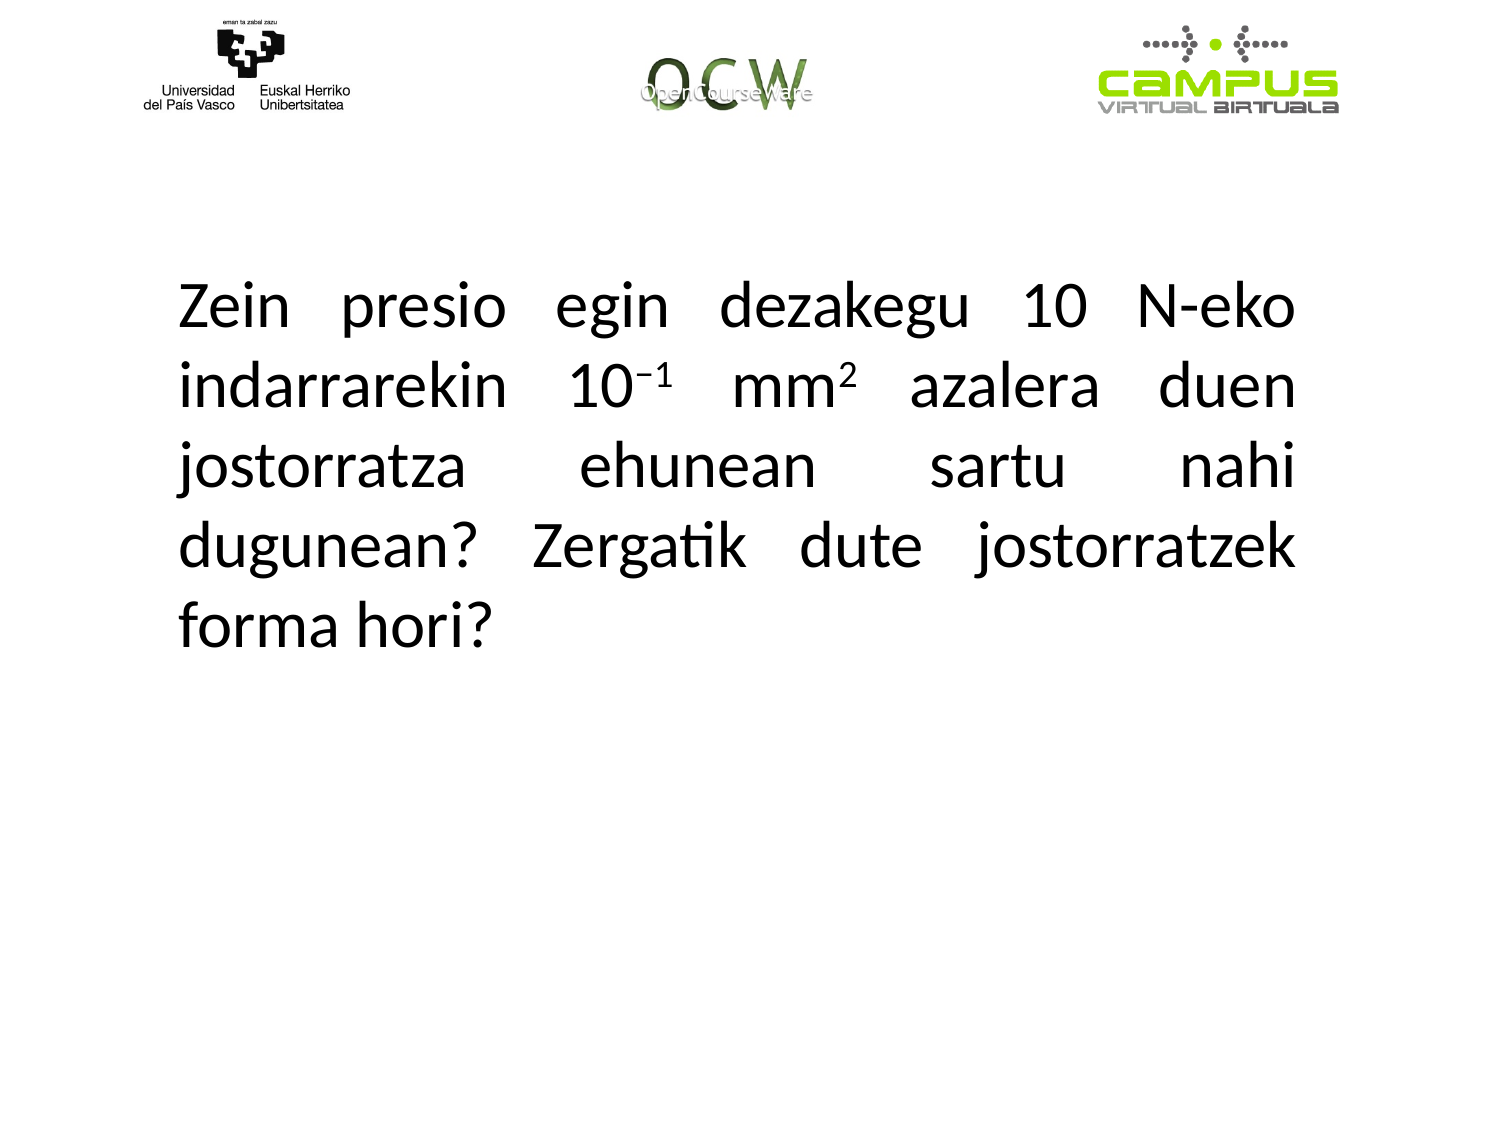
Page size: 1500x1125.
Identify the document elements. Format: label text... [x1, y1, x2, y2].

picture [135, 11, 361, 117]
picture [634, 28, 822, 124]
picture [1095, 23, 1340, 115]
text_box Zein presio egin dezakegu 10 N-eko indarrarekin 10−1 mm2 azalera duen jostorratza ehunean sartu nahi dugunean? Zergatik dute jostorratzek forma hori? [163, 253, 1313, 668]
